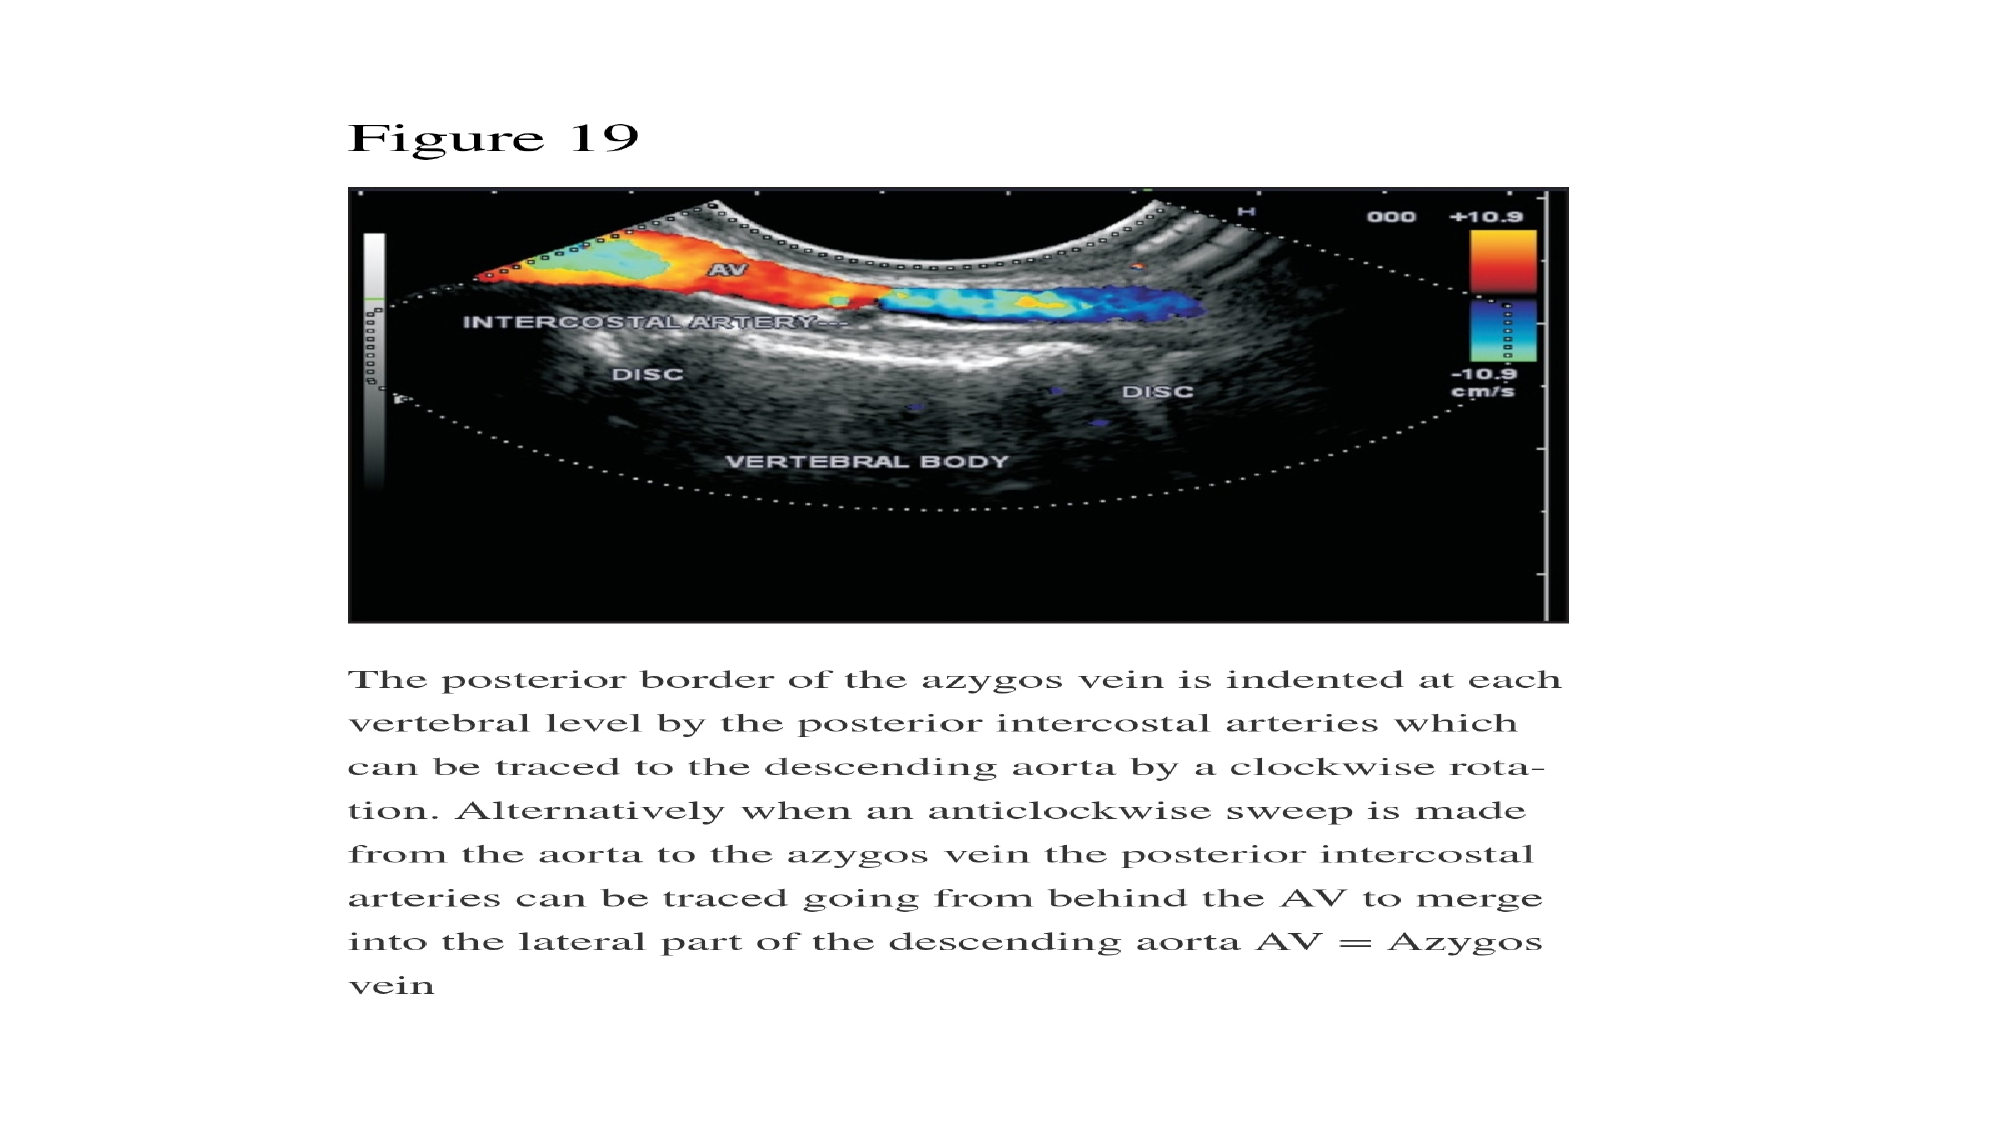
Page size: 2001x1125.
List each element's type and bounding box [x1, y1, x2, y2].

list [287, 87, 1600, 1014]
